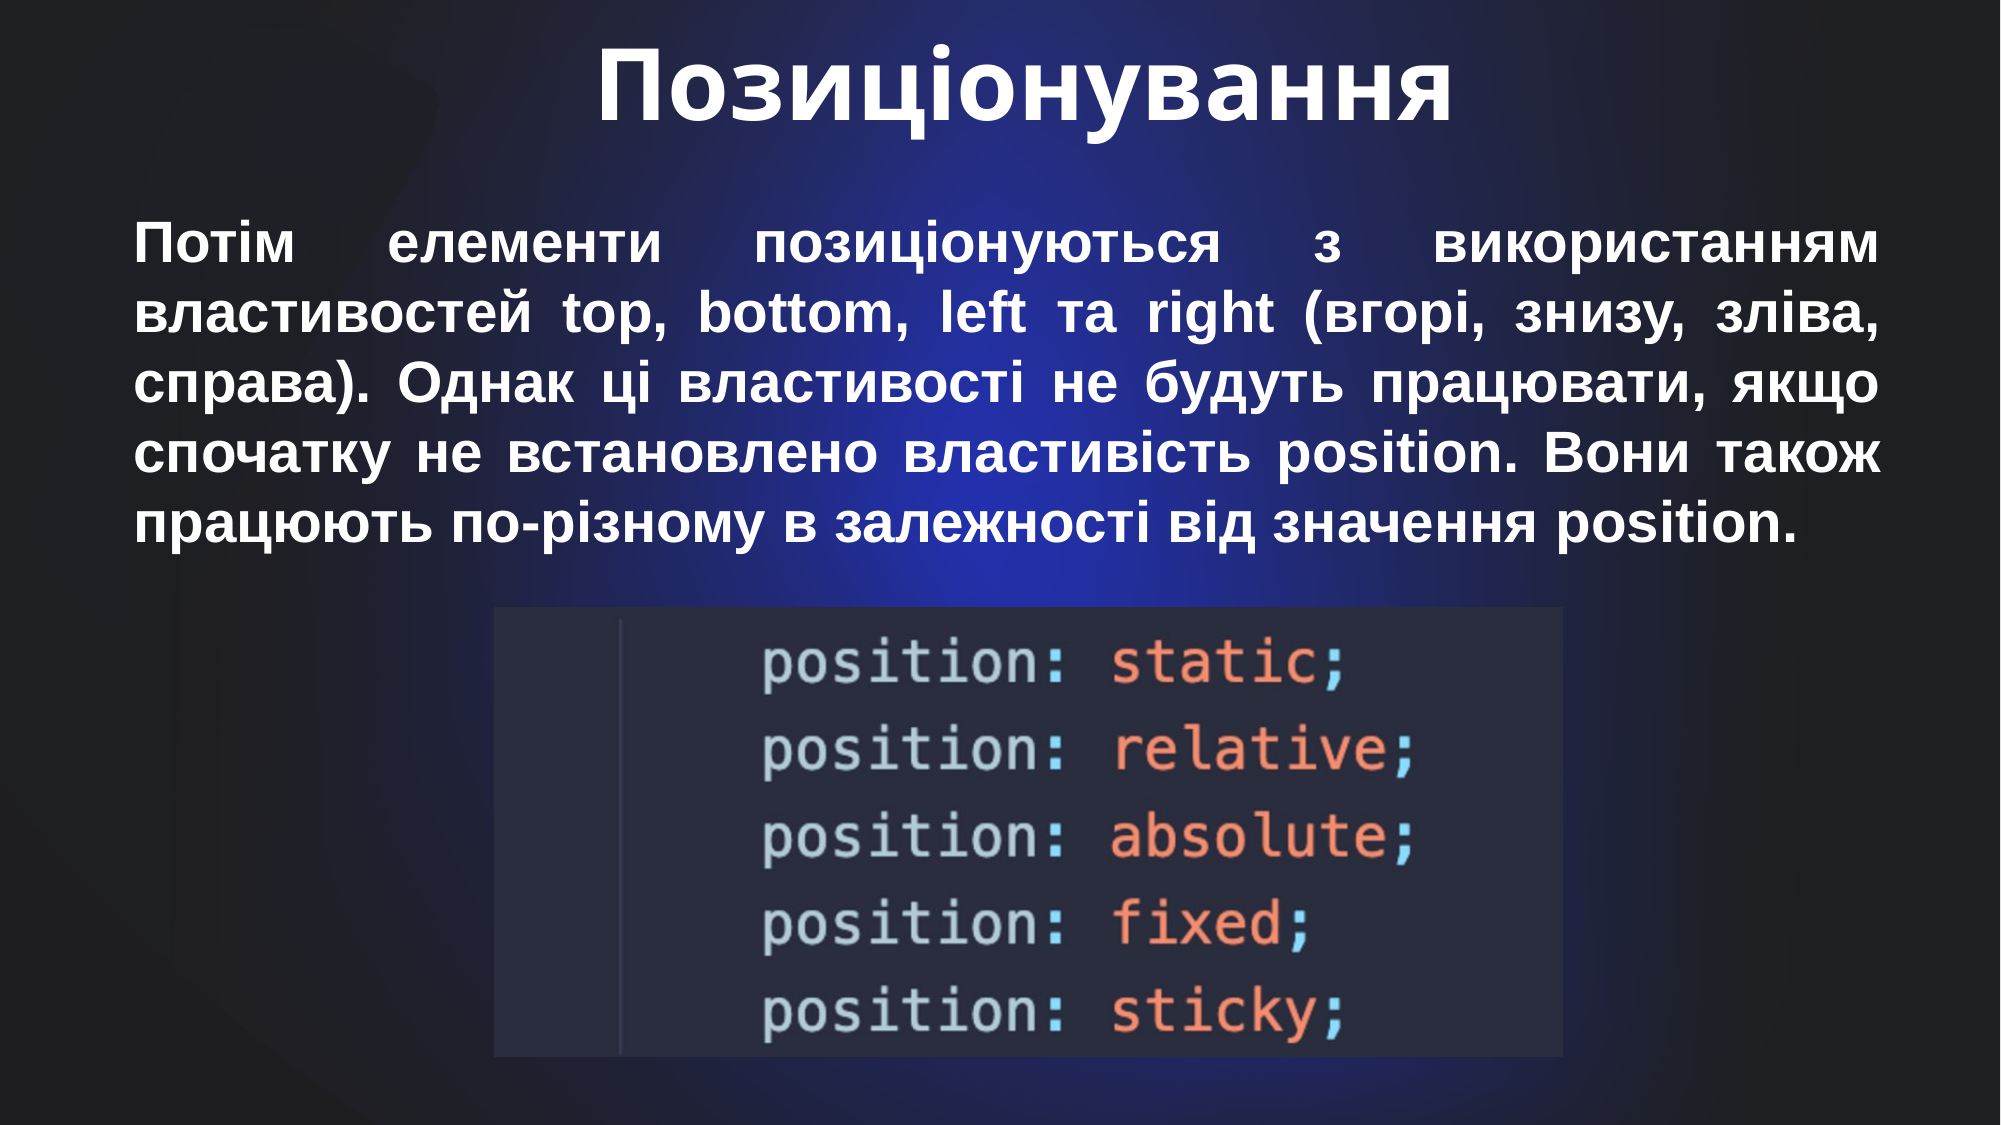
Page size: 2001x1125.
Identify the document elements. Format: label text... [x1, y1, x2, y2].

text_box Позиціонування [171, 12, 1880, 151]
picture [0, 0, 2001, 1125]
text_box Потім елементи позиціонуються з використанням властивостей top, bottom, left та right (вгорі, знизу, зліва, справа). Однак ці властивості не будуть працювати, якщо спочатку не встановлено властивість position. Вони також працюють по-різному в залежності від значення position. [118, 196, 1896, 1034]
